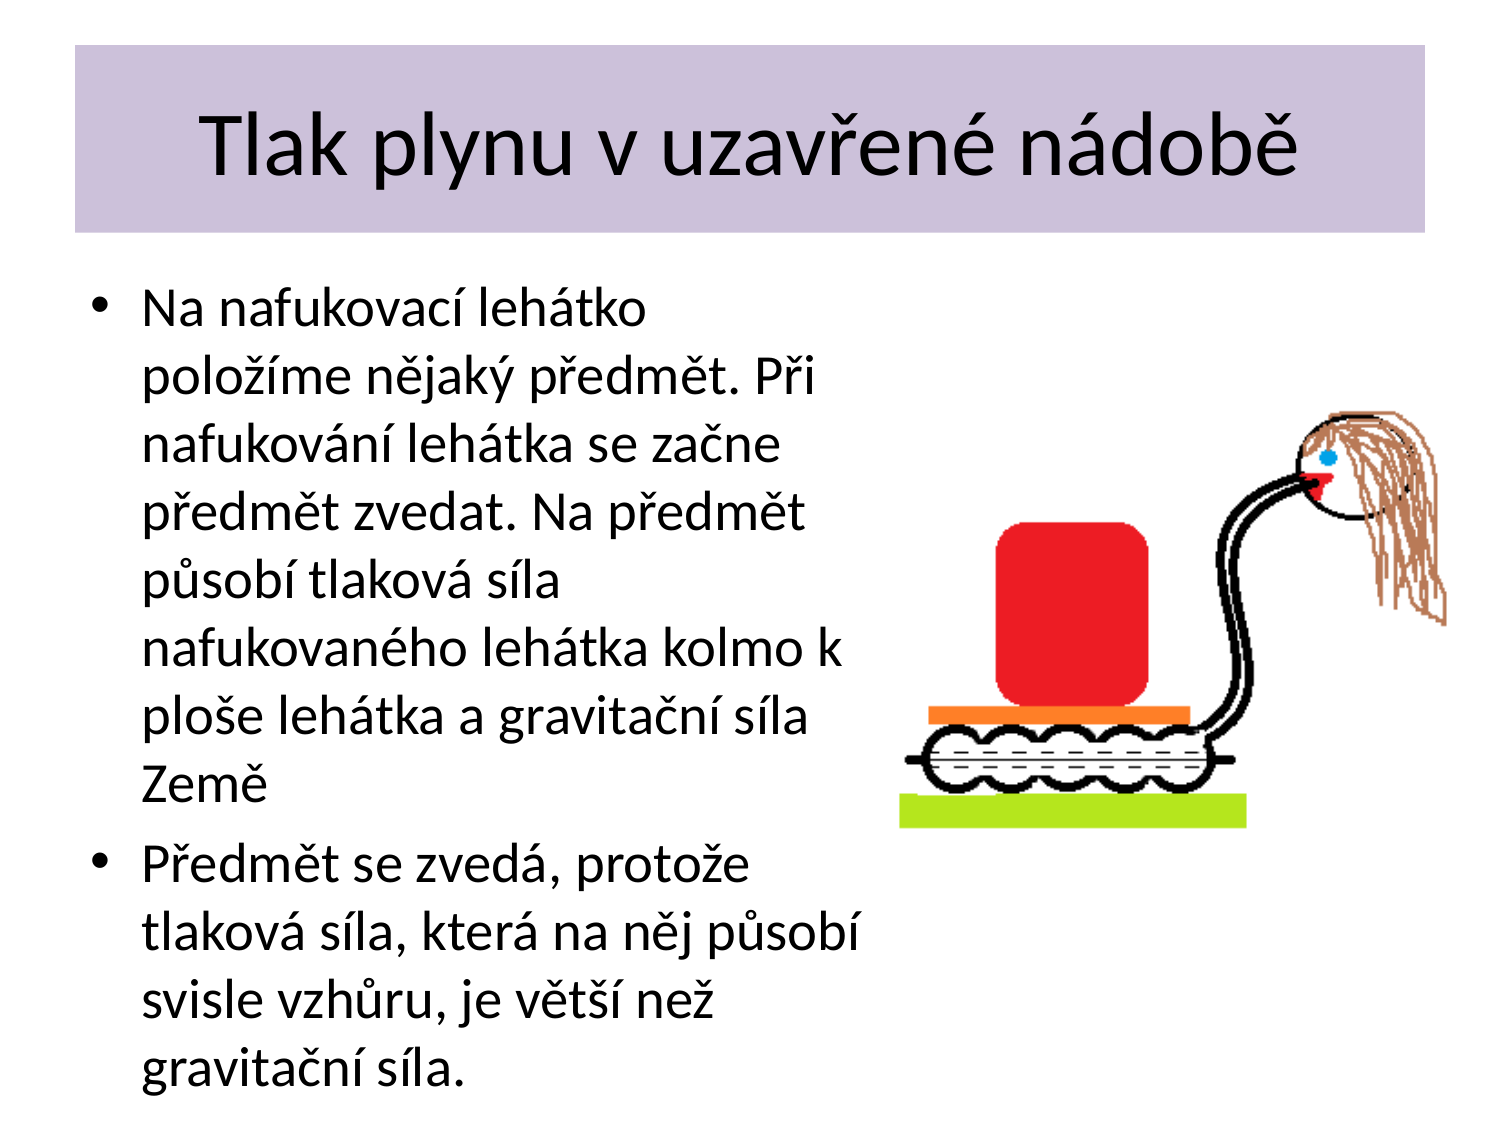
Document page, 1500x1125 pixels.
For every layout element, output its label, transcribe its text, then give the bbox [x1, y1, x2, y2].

list Na nafukovací lehátko položíme nějaký předmět. Při nafukování lehátka se začne předmět zvedat. Na předmět působí tlaková síla nafukovaného lehátka kolmo k ploše lehátka a gravitační síla Země Předmět se zvedá, protože tlaková síla, která na něj působí svisle vzhůru, je větší než gravitační síla. [75, 262, 880, 1106]
picture [858, 408, 1457, 834]
title Tlak plynu v uzavřené nádobě [75, 45, 1425, 233]
